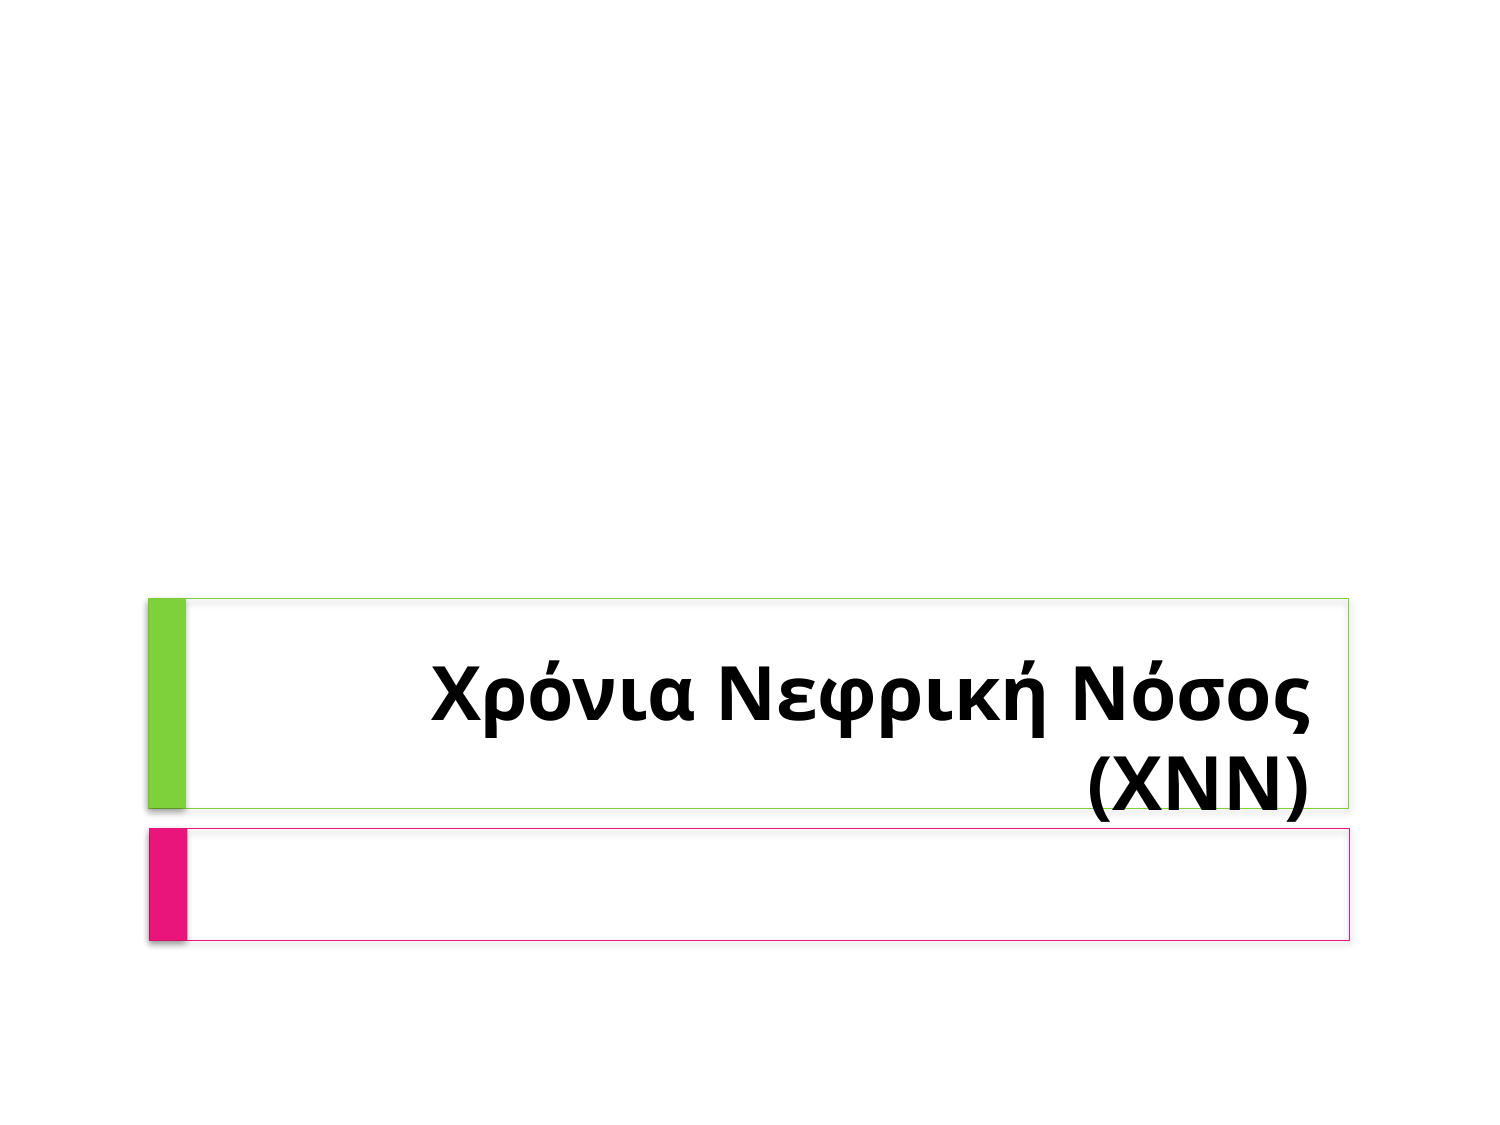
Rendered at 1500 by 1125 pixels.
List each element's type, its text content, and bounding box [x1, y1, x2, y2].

title Χρόνια Νεφρική Νόσος (ΧΝΝ) [200, 637, 1325, 800]
